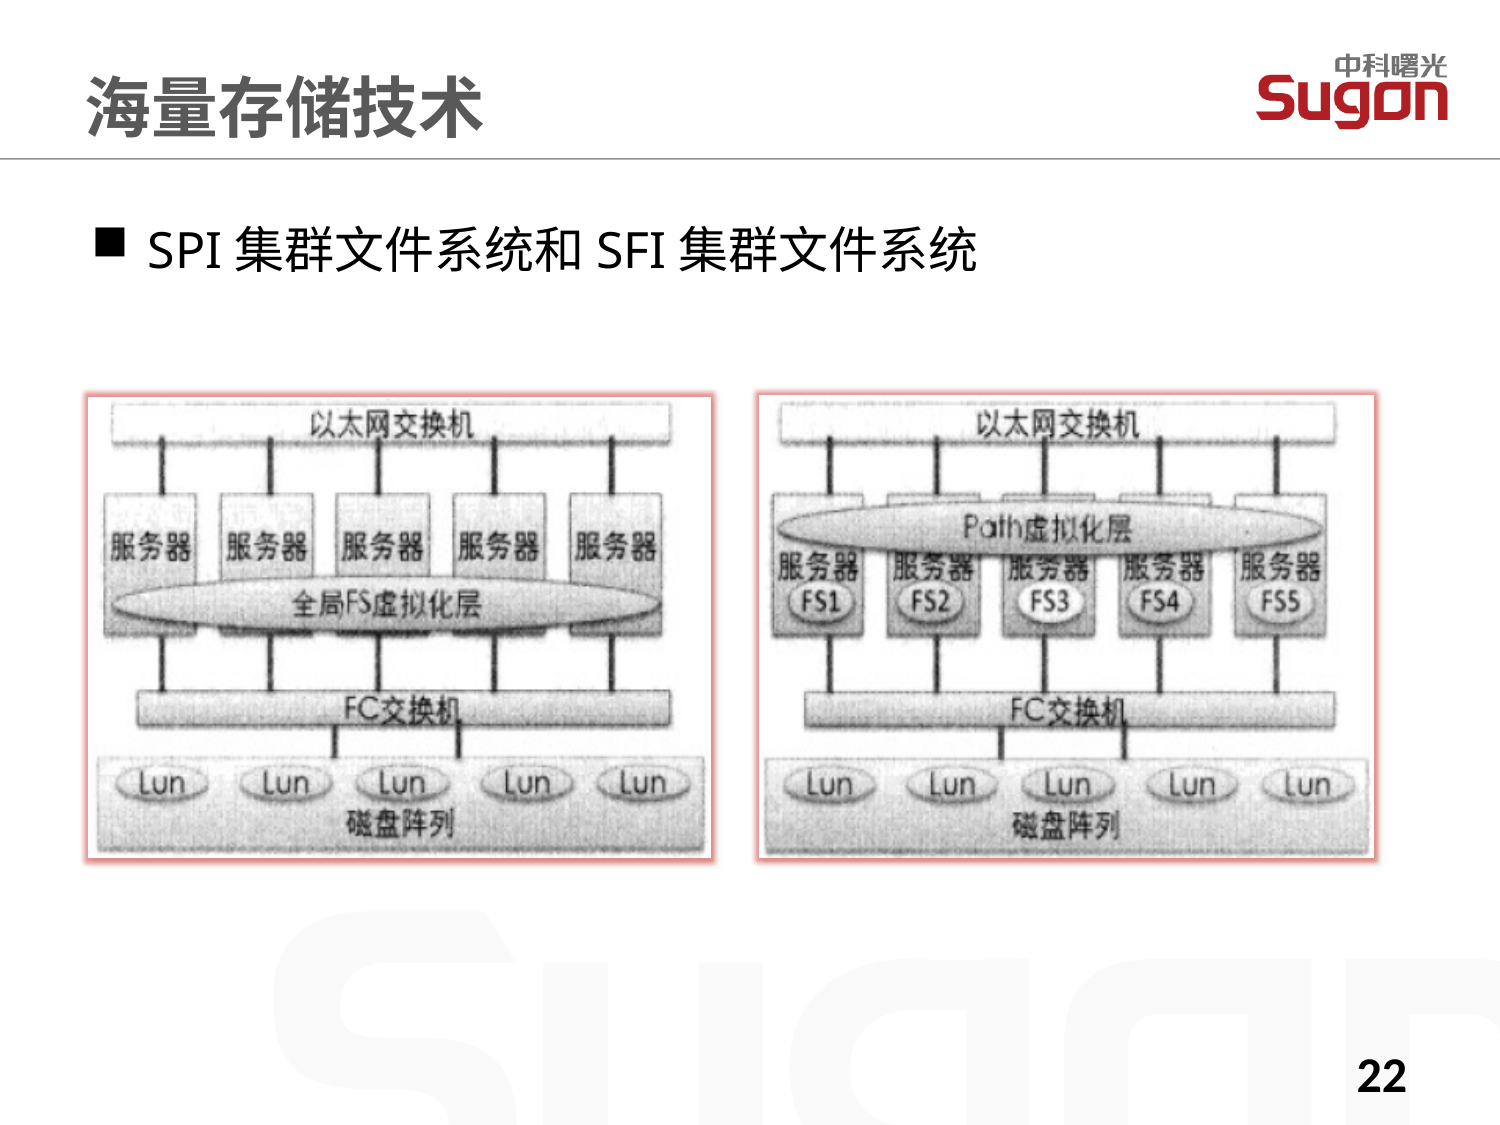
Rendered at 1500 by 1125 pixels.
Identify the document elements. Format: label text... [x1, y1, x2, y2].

picture [0, 0, 1500, 1125]
list 海量存储技术 [70, 58, 903, 153]
list SPI集群文件系统和SFI集群文件系统 [76, 196, 1424, 1059]
